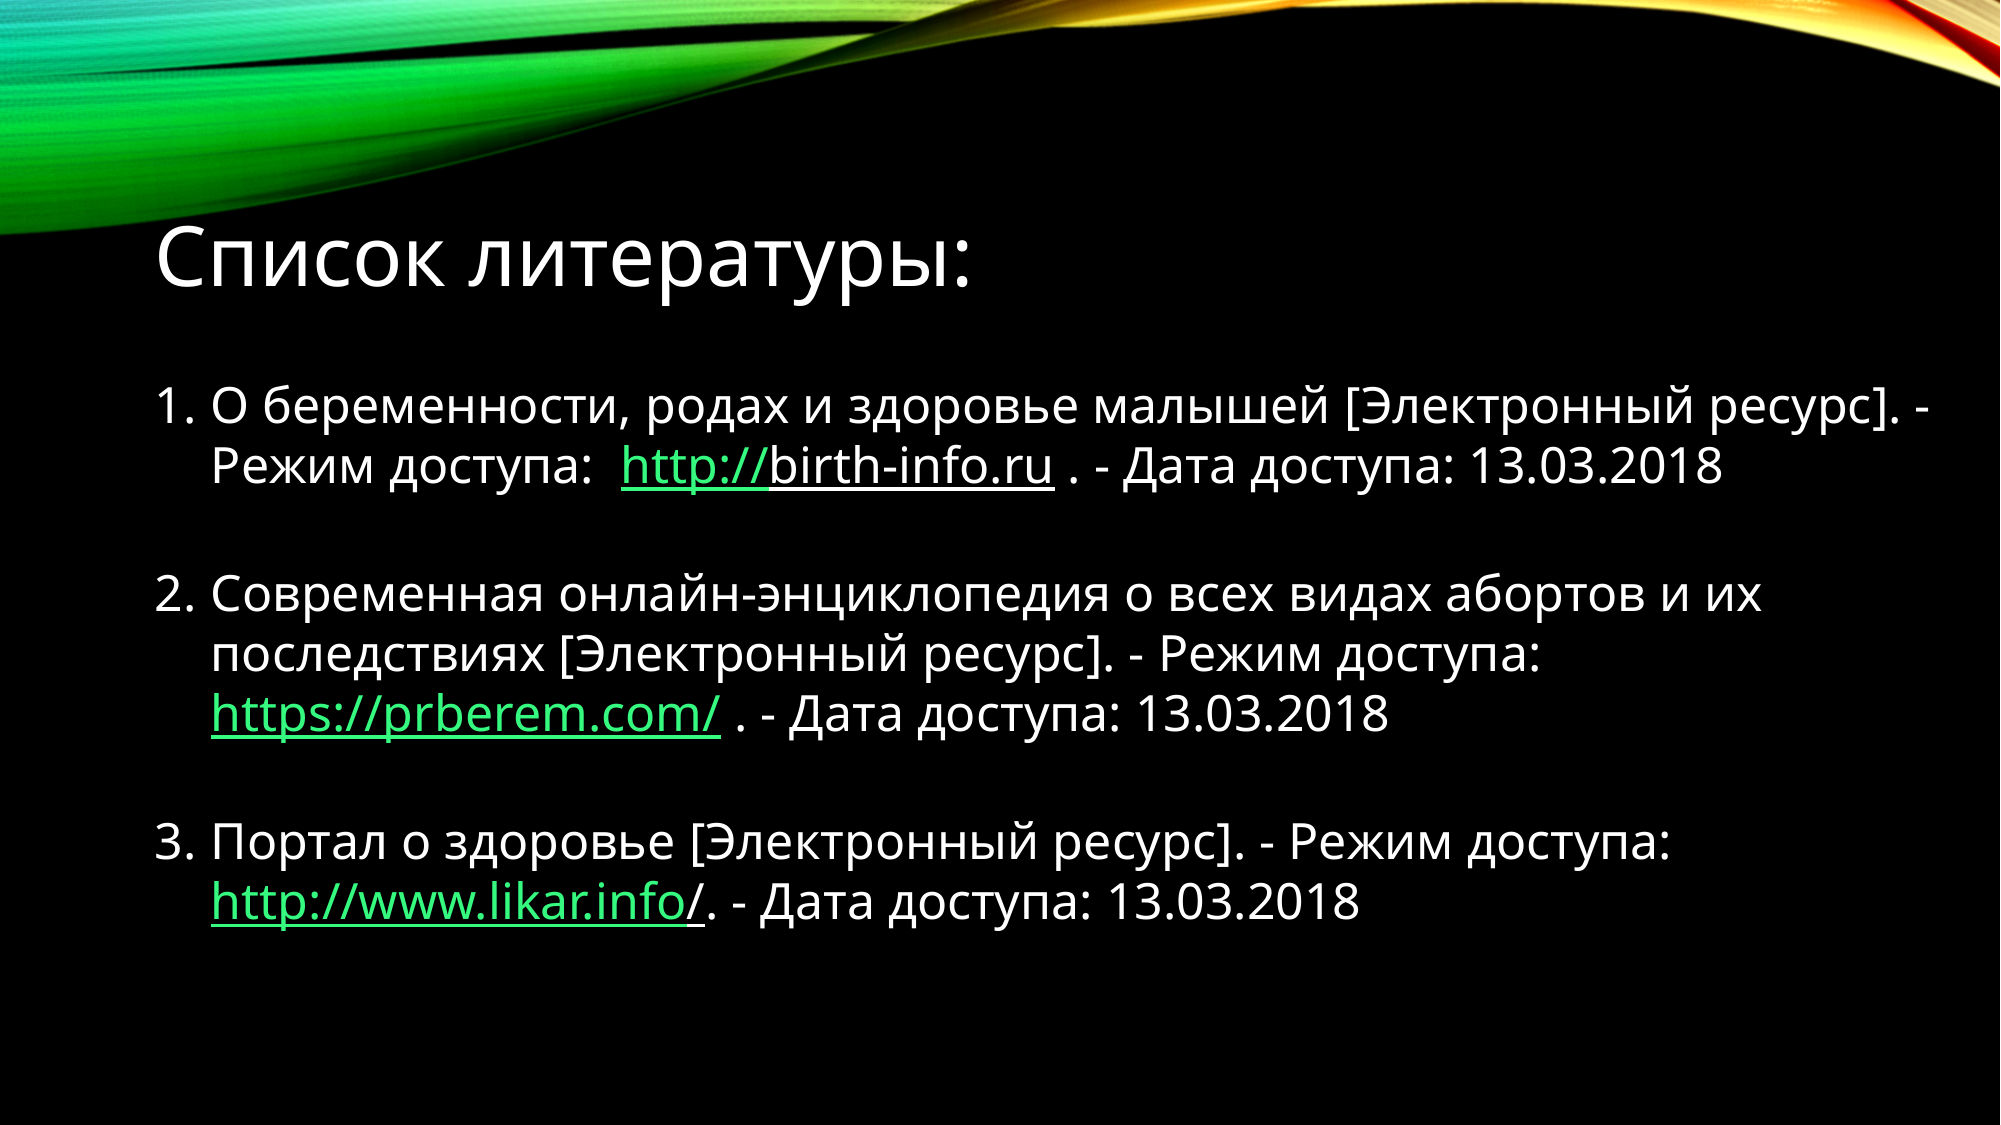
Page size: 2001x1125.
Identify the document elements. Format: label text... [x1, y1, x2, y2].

picture [0, 0, 2000, 237]
text_box Список литературы: О беременности, родах и здоровье малышей [Электронный ресурс]. - Режим доступа: http://birth-info.ru . - Дата доступа: 13.03.2018 Современная онлайн-энциклопедия о всех видах абортов и их последствиях [Электронный ресурс]. - Режим доступа: https://prberem.com/ . - Дата доступа: 13.03.2018 Портал о здоровье [Электронный ресурс]. - Режим доступа: http://www.likar.info/. - Дата доступа: 13.03.2018 [139, 195, 1959, 1036]
